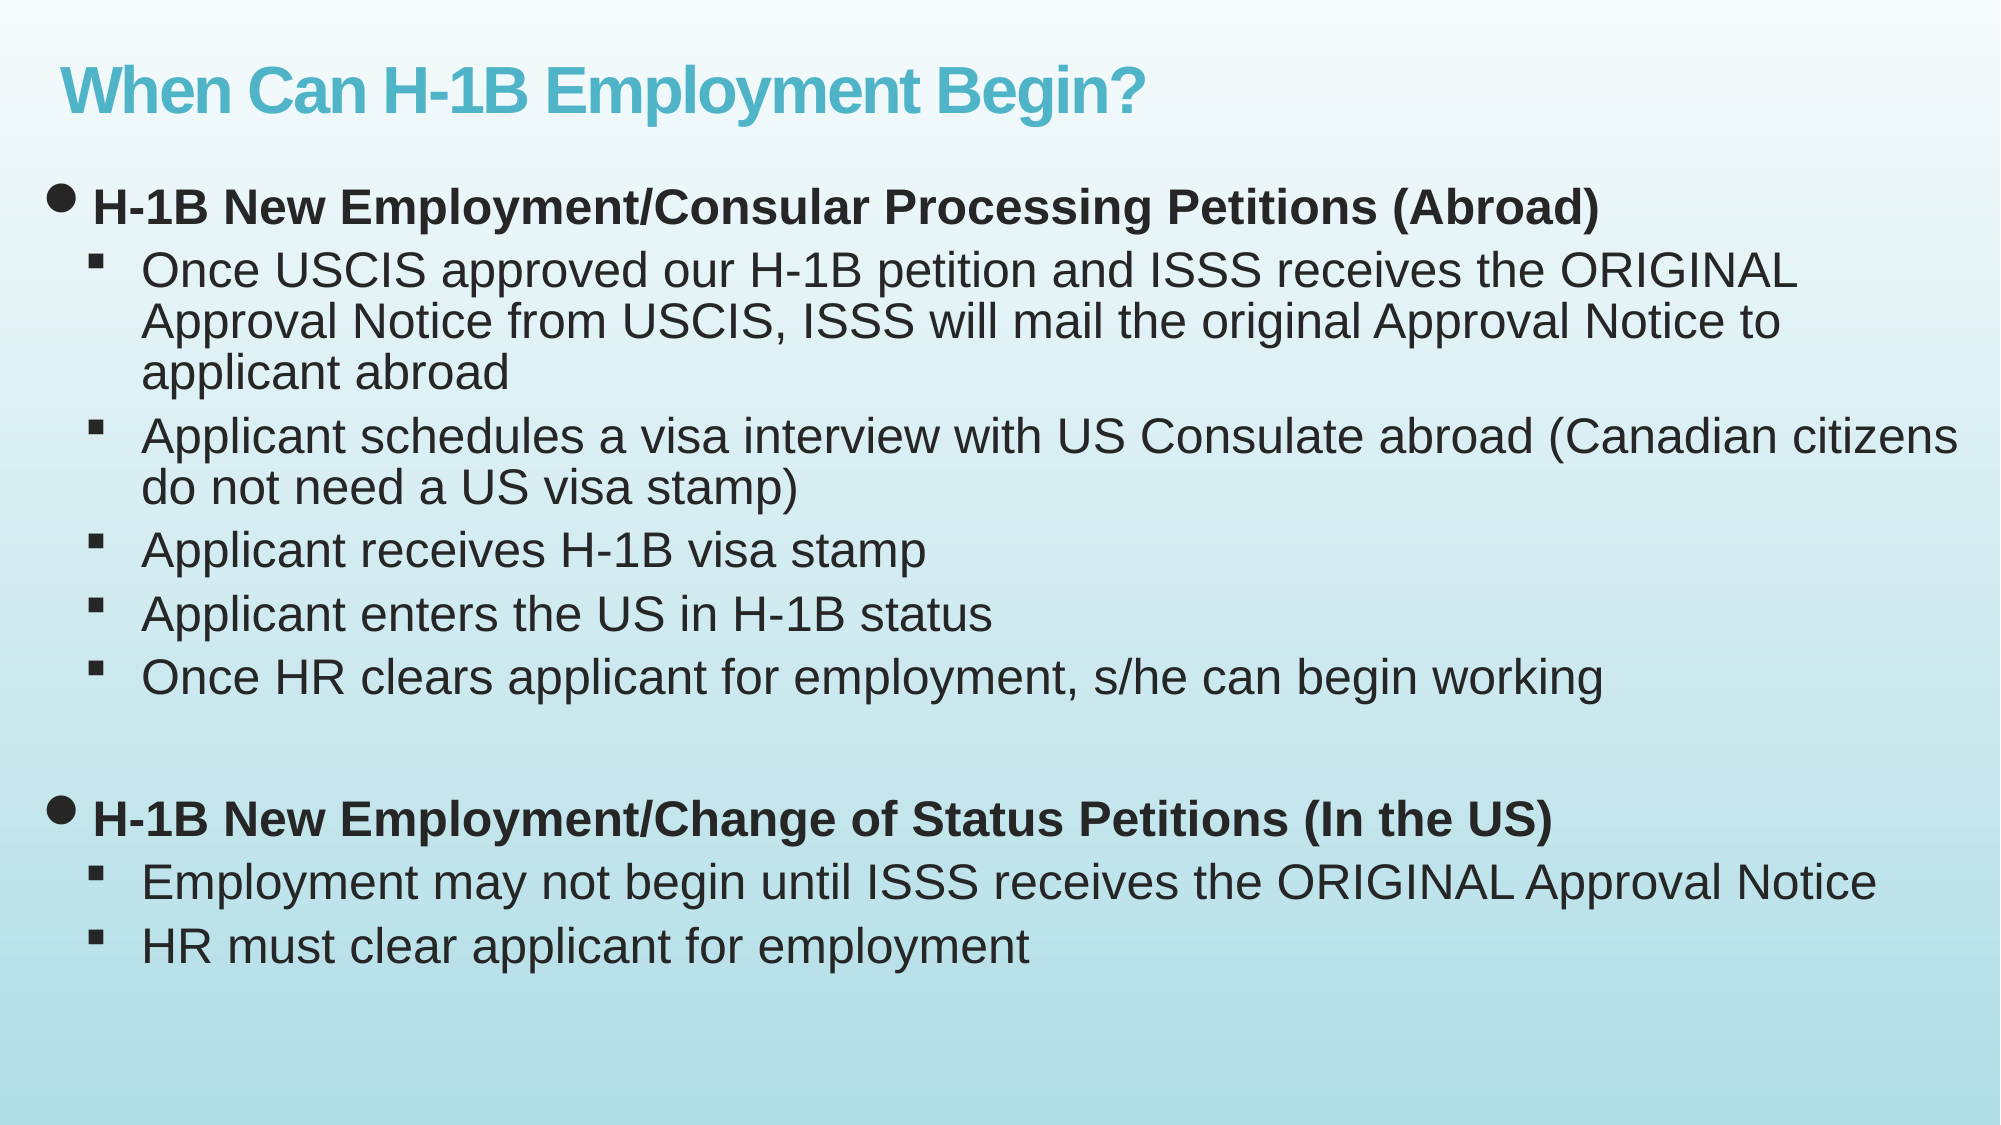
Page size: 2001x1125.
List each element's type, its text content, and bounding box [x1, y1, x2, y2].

list H-1B New Employment/Consular Processing Petitions (Abroad) Once USCIS approved our H-1B petition and ISSS receives the ORIGINAL Approval Notice from USCIS, ISSS will mail the original Approval Notice to applicant abroad Applicant schedules a visa interview with US Consulate abroad (Canadian citizens do not need a US visa stamp) Applicant receives H-1B visa stamp Applicant enters the US in H-1B status Once HR clears applicant for employment, s/he can begin working H-1B New Employment/Change of Status Petitions (In the US) Employment may not begin until ISSS receives the ORIGINAL Approval Notice HR must clear applicant for employment [27, 176, 1980, 1083]
title When Can H-1B Employment Begin? [45, 44, 1629, 142]
